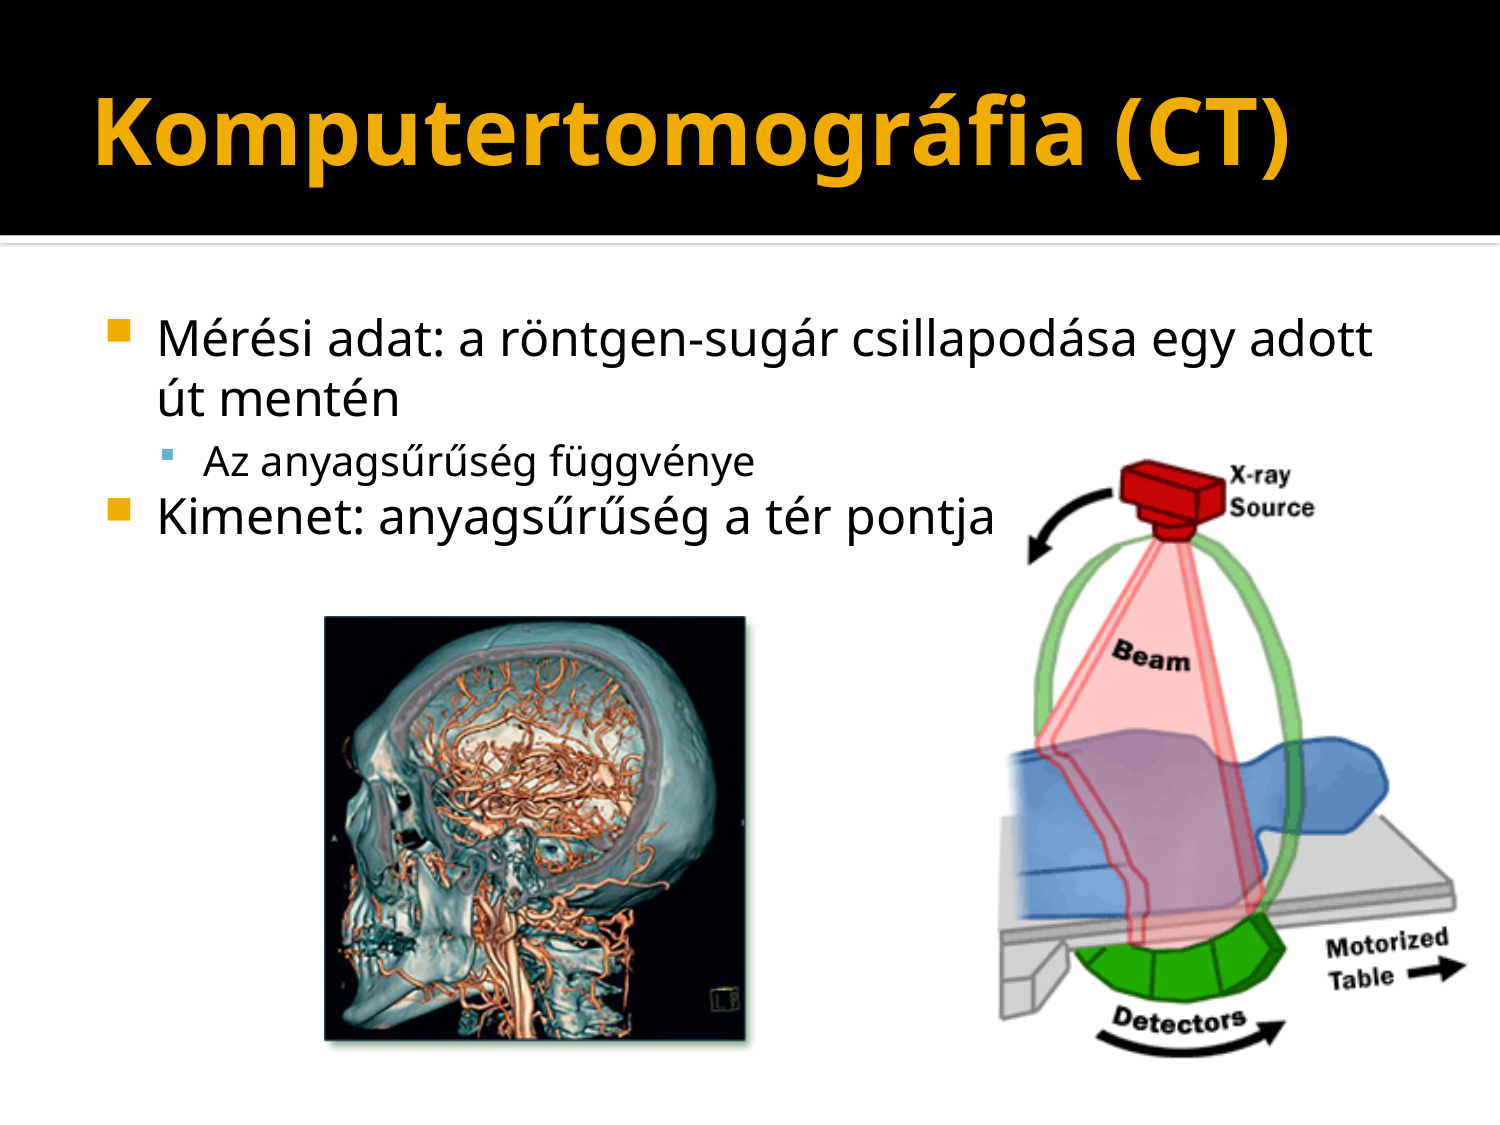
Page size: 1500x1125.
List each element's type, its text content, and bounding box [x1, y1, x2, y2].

picture [996, 451, 1483, 1071]
list Mérési adat: a röntgen-sugár csillapodása egy adott út mentén Az anyagsűrűség függvénye Kimenet: anyagsűrűség a tér pontjaiban [75, 291, 1425, 1050]
picture [324, 616, 762, 1059]
title Komputertomográfia (CT) [75, 25, 1425, 231]
